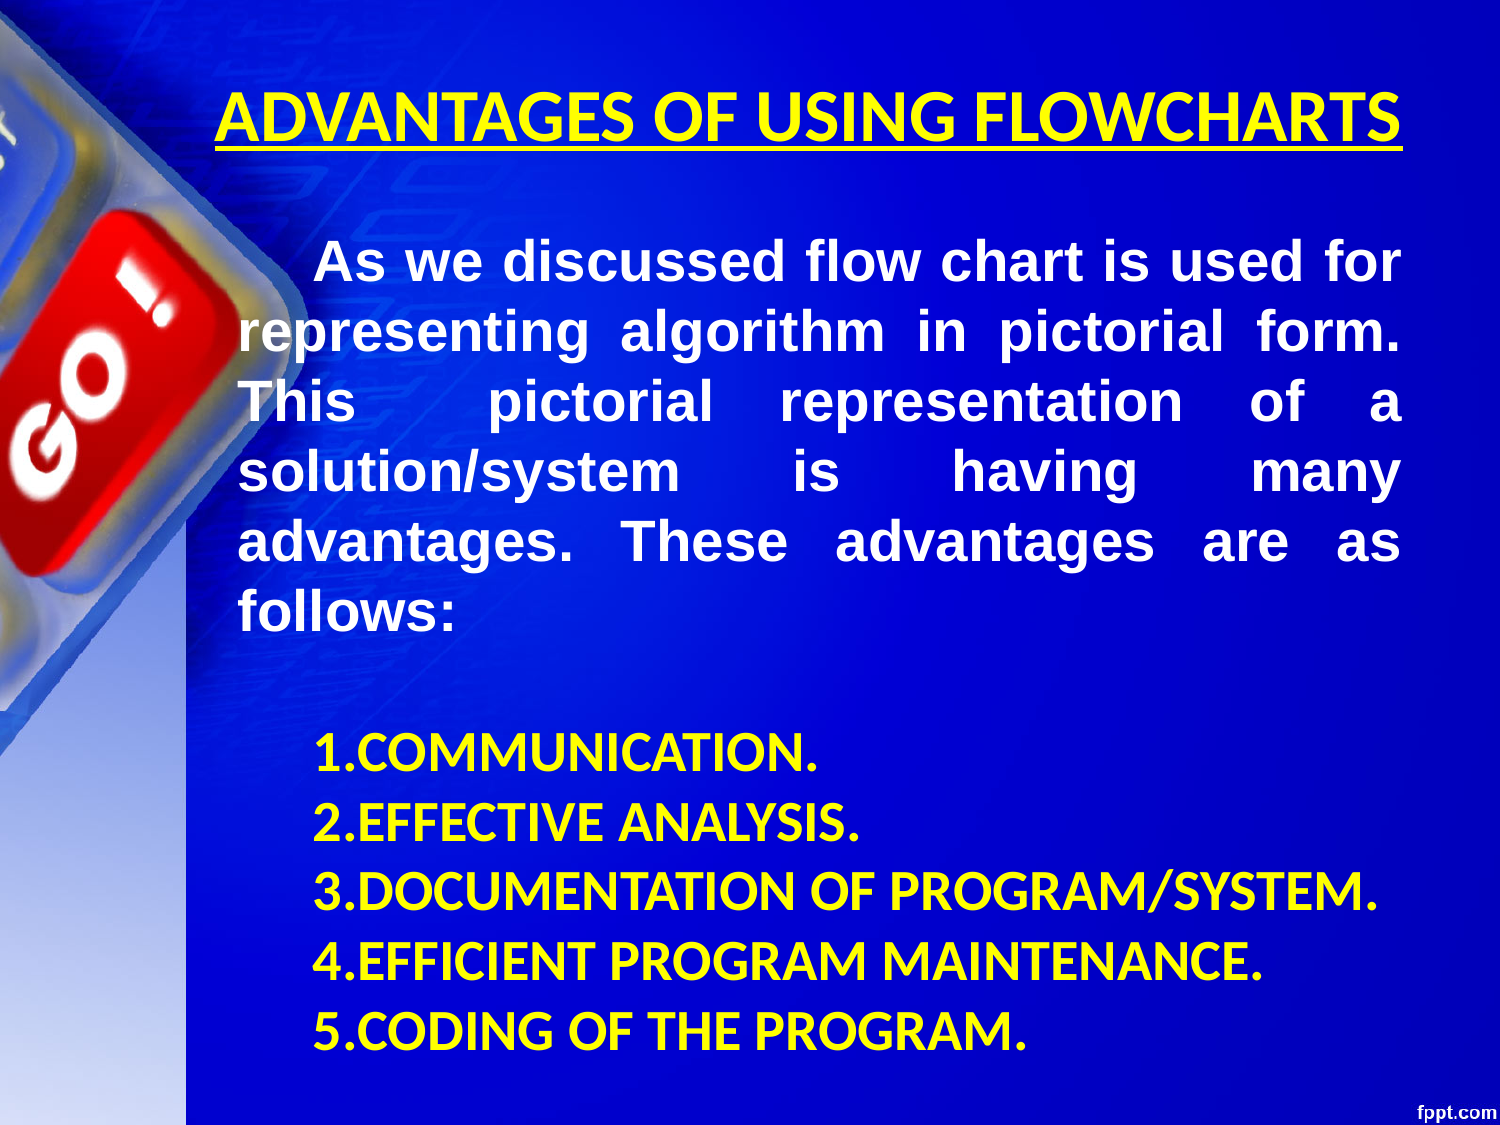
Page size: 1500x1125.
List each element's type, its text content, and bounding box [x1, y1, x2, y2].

picture [0, 0, 1500, 1125]
text_box ADVANTAGES OF USING FLOWCHARTS [187, 46, 1430, 176]
text_box As we discussed flow chart is used for representing algorithm in pictorial form. This pictorial representation of a solution/system is having many advantages. These advantages are as follows: COMMUNICATION. EFFECTIVE ANALYSIS. DOCUMENTATION OF PROGRAM/SYSTEM. EFFICIENT PROGRAM MAINTENANCE. CODING OF THE PROGRAM. [222, 215, 1418, 1070]
